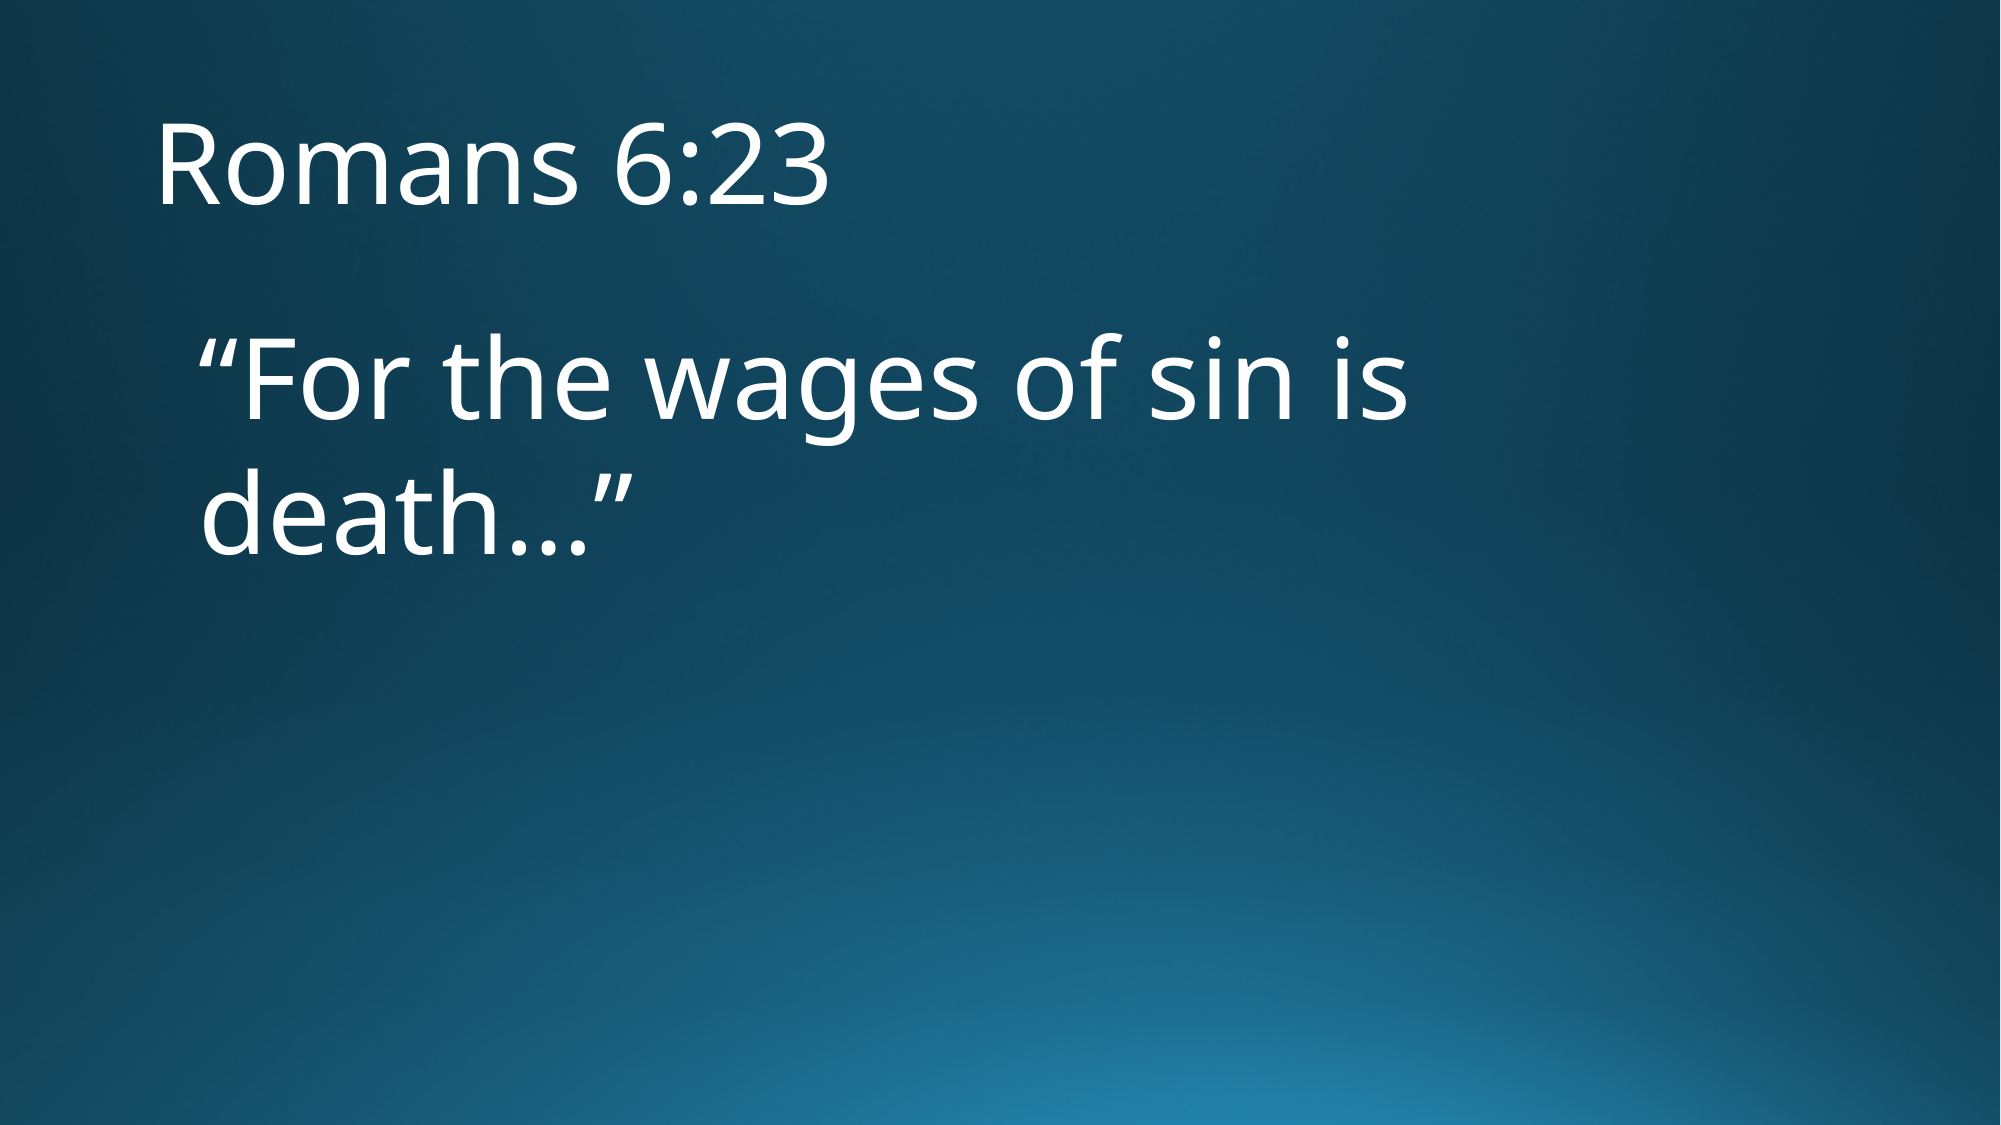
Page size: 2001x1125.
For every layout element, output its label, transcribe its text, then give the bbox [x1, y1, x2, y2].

picture [0, 0, 2001, 1125]
title Romans 6:23 [137, 59, 1863, 278]
list “For the wages of sin is death…” [183, 299, 1863, 1014]
